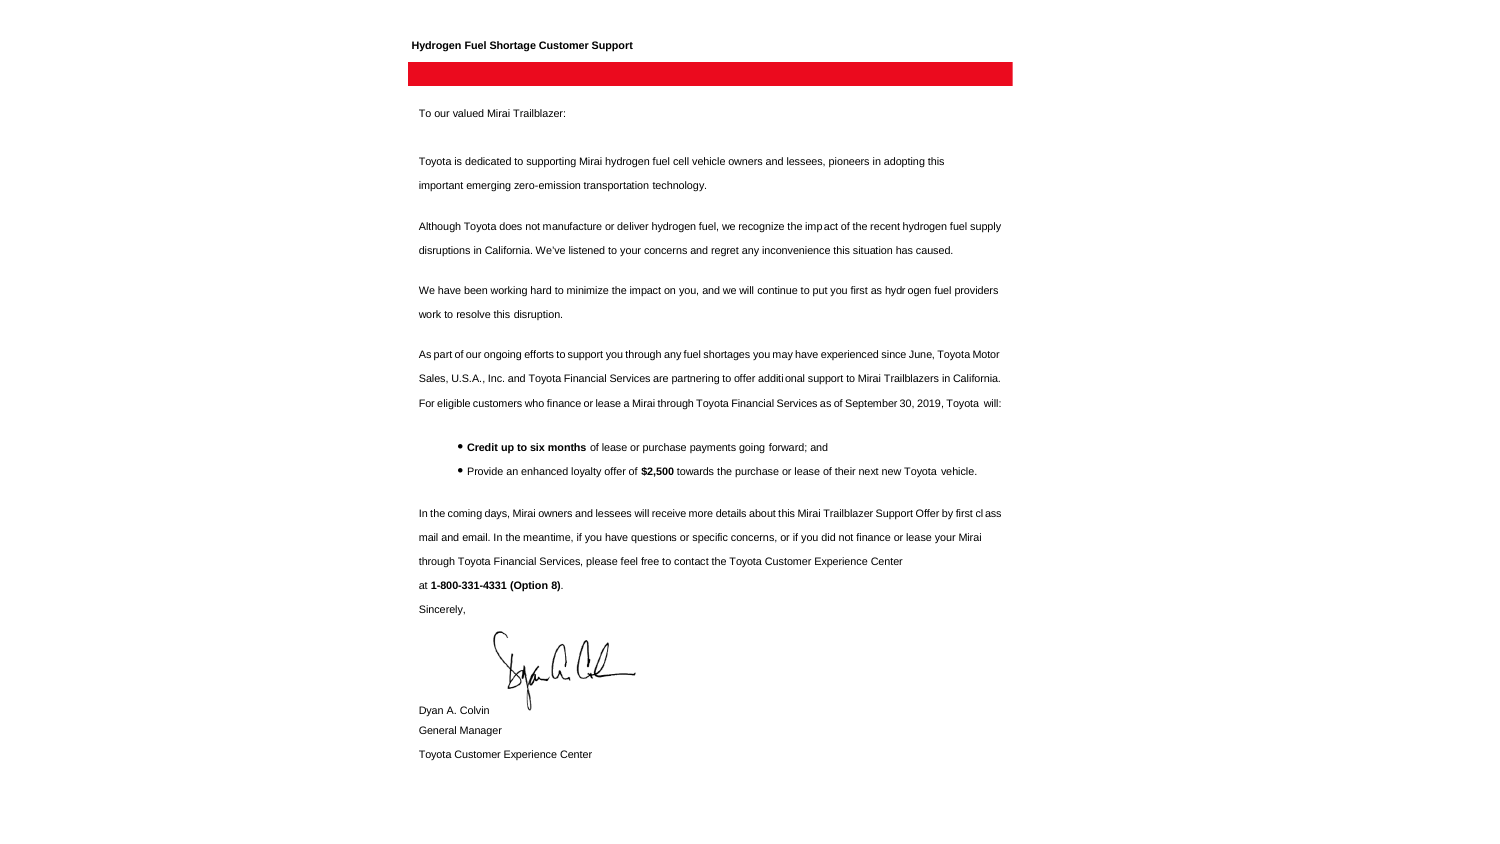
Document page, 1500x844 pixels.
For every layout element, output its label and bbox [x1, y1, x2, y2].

text_box [395, 0, 1027, 820]
